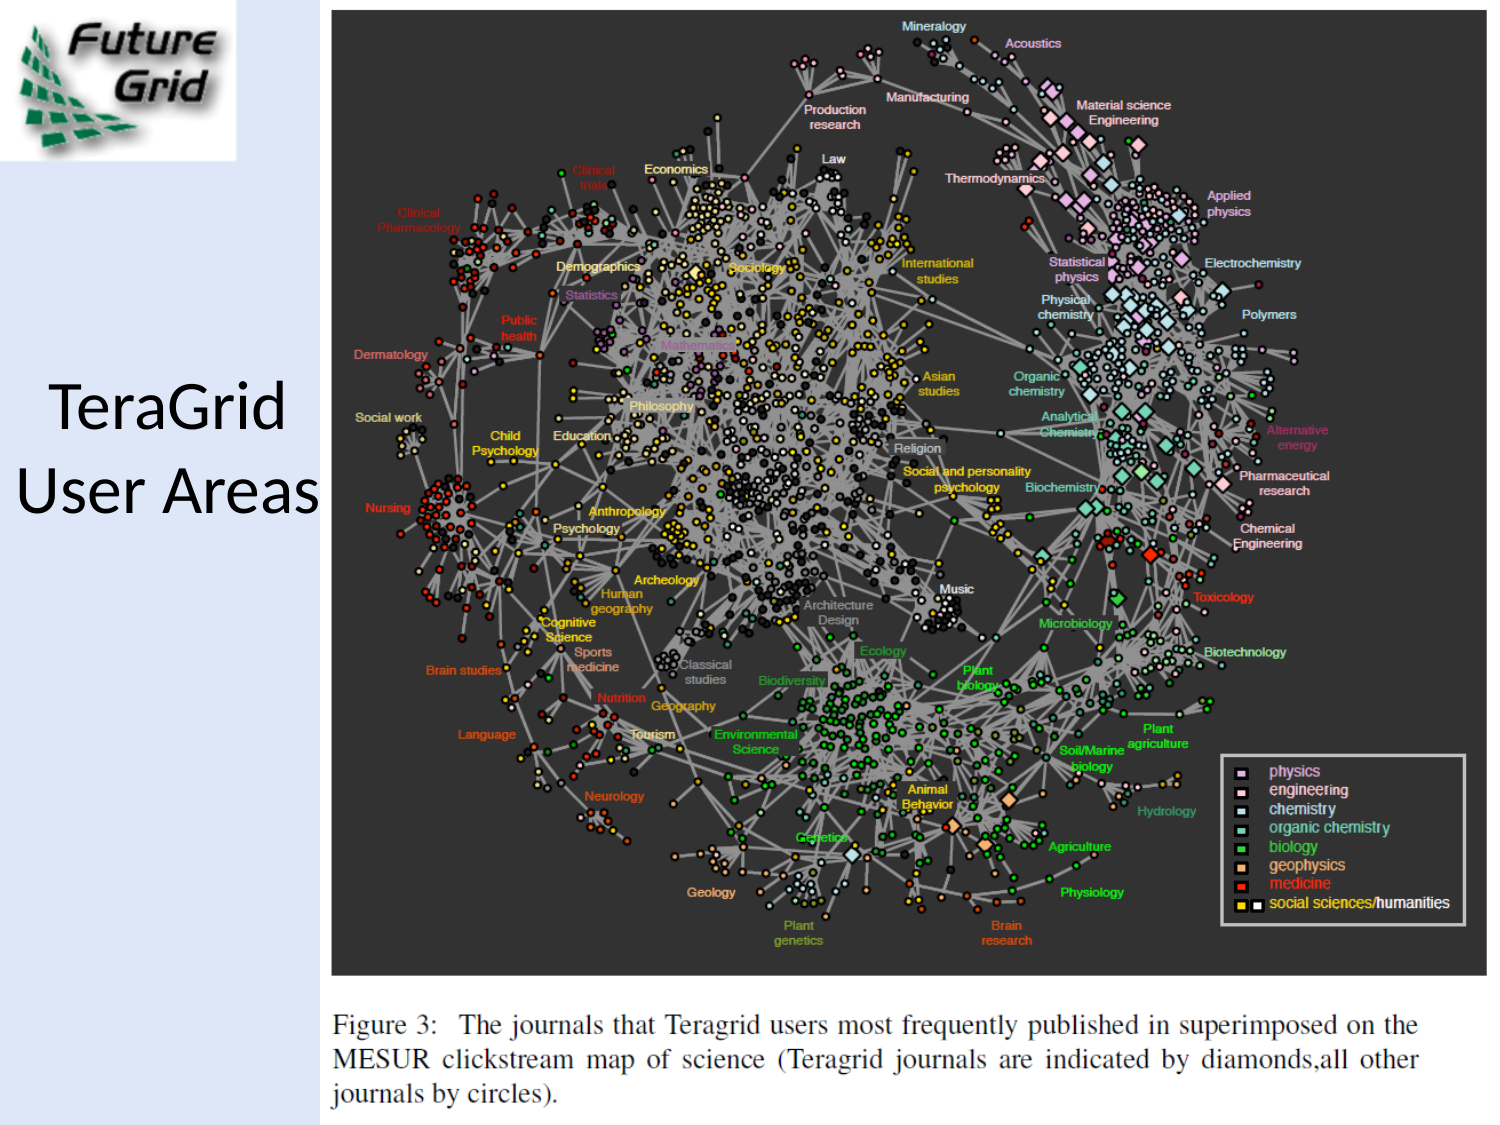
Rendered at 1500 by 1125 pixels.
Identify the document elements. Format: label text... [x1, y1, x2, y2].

picture [319, 0, 1500, 1125]
picture [0, 0, 237, 162]
title TeraGrid User Areas [0, 350, 314, 538]
